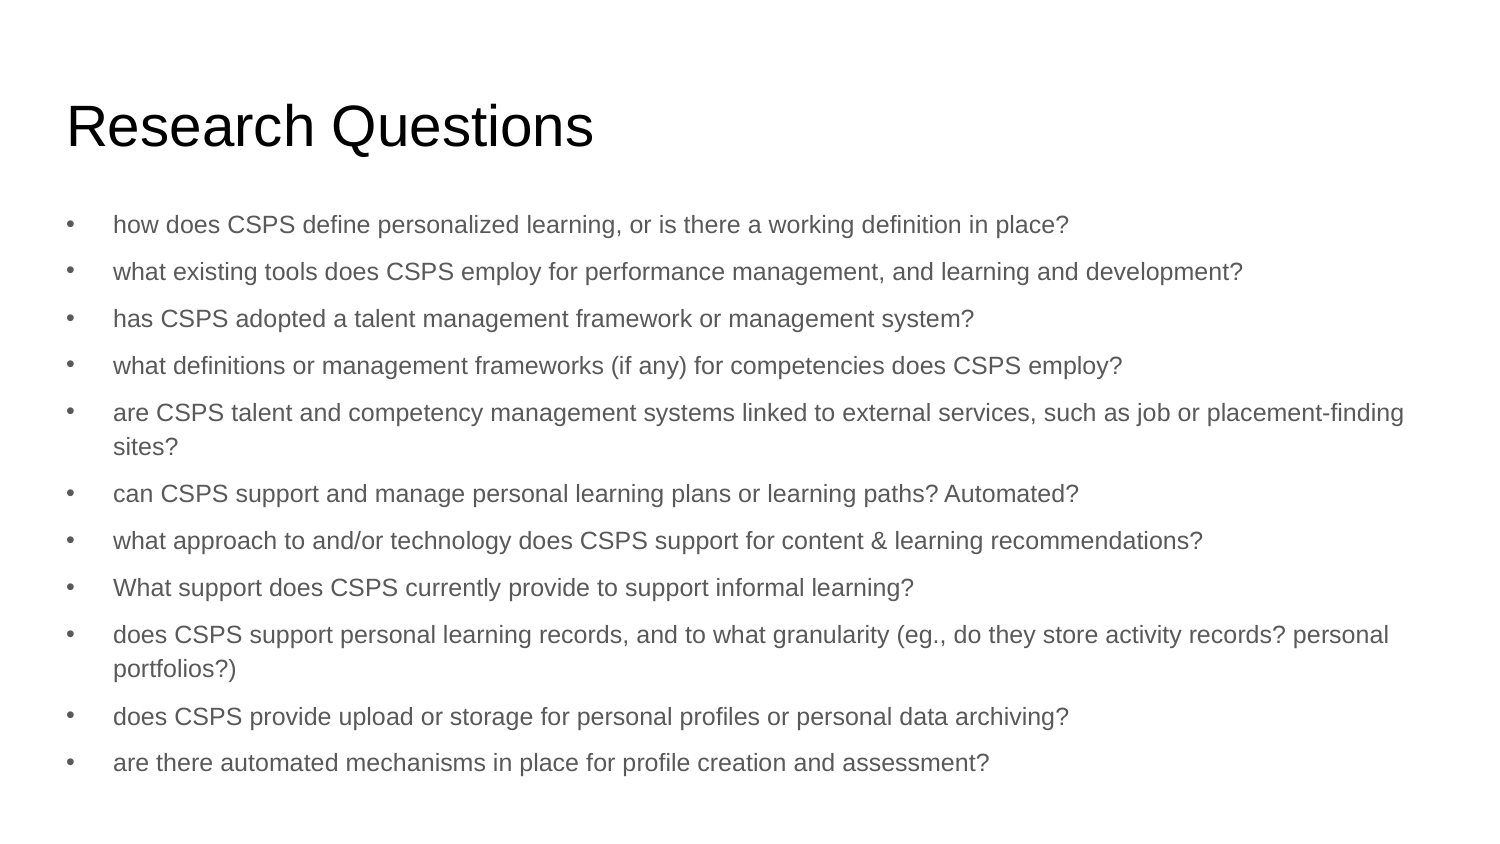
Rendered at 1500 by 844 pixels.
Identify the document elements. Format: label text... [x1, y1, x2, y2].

list how does CSPS define personalized learning, or is there a working definition in place? what existing tools does CSPS employ for performance management, and learning and development? has CSPS adopted a talent management framework or management system? what definitions or management frameworks (if any) for competencies does CSPS employ? are CSPS talent and competency management systems linked to external services, such as job or placement-finding sites? can CSPS support and manage personal learning plans or learning paths? Automated? what approach to and/or technology does CSPS support for content & learning recommendations? What support does CSPS currently provide to support informal learning? does CSPS support personal learning records, and to what granularity (eg., do they store activity records? personal portfolios?) does CSPS provide upload or storage for personal profiles or personal data archiving? are there automated mechanisms in place for profile creation and assessment? [51, 189, 1449, 750]
title Research Questions [51, 72, 1449, 167]
